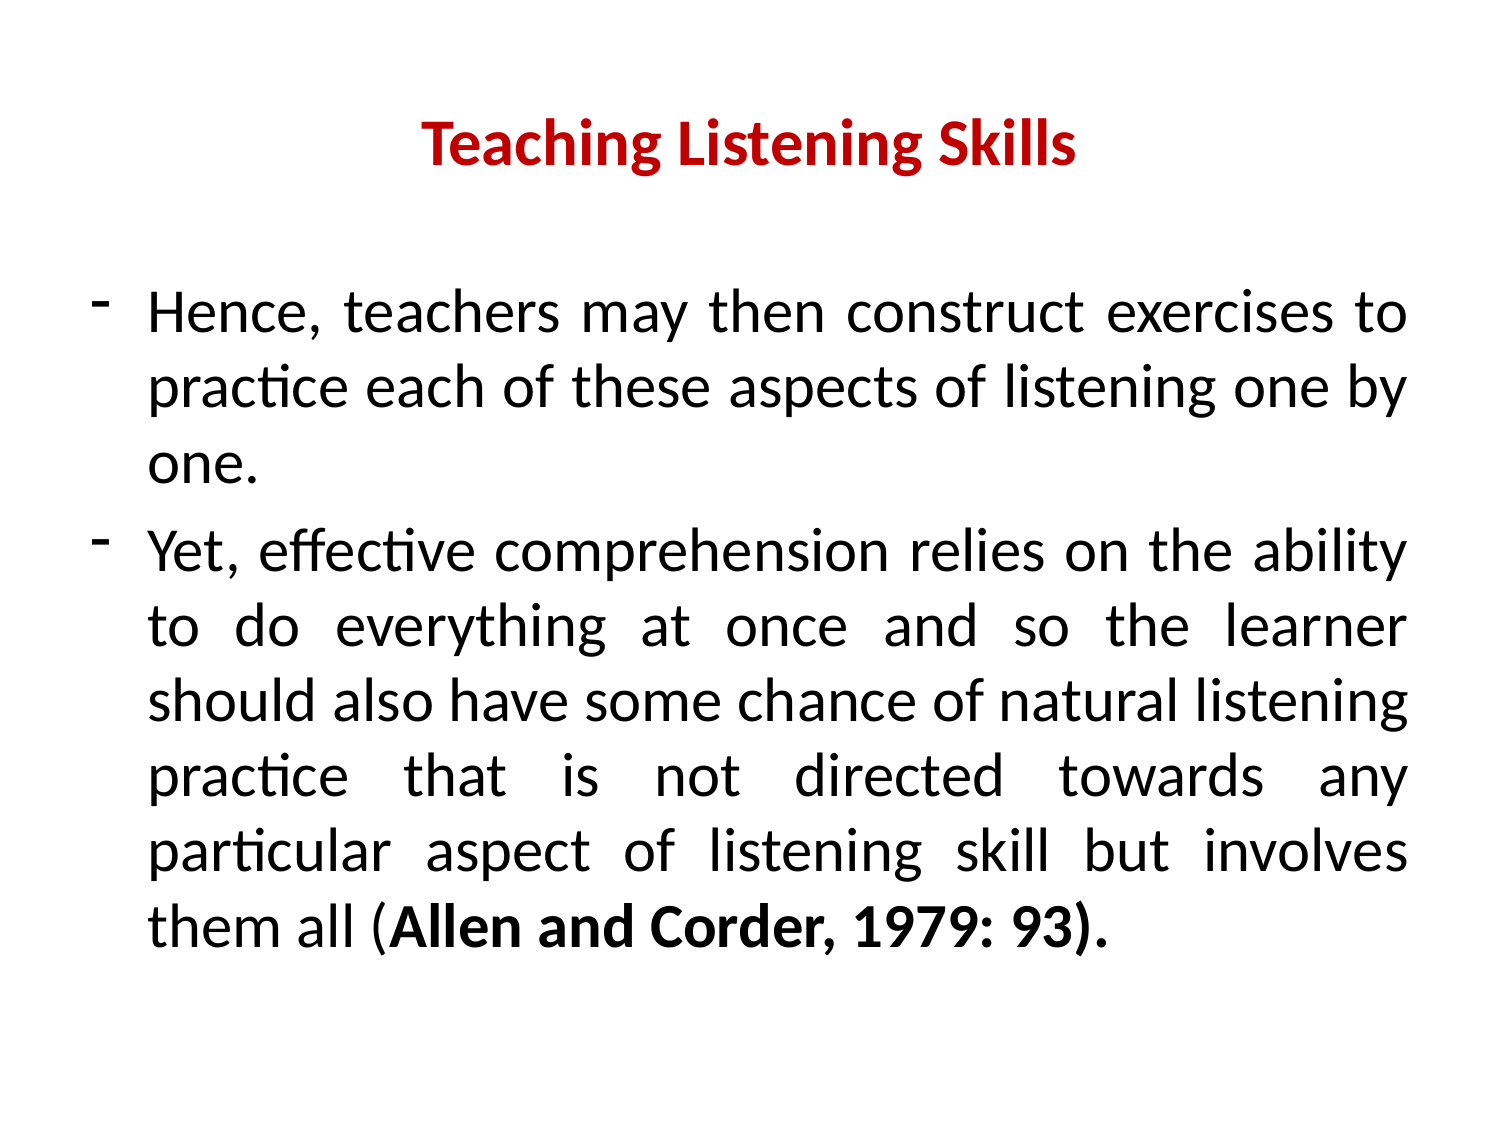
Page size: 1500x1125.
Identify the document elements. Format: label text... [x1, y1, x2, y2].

list Hence, teachers may then construct exercises to practice each of these aspects of listening one by one. Yet, effective comprehension relies on the ability to do everything at once and so the learner should also have some chance of natural listening practice that is not directed towards any particular aspect of listening skill but involves them all (Allen and Corder, 1979: 93). [75, 262, 1425, 1005]
title Teaching Listening Skills [75, 45, 1425, 233]
